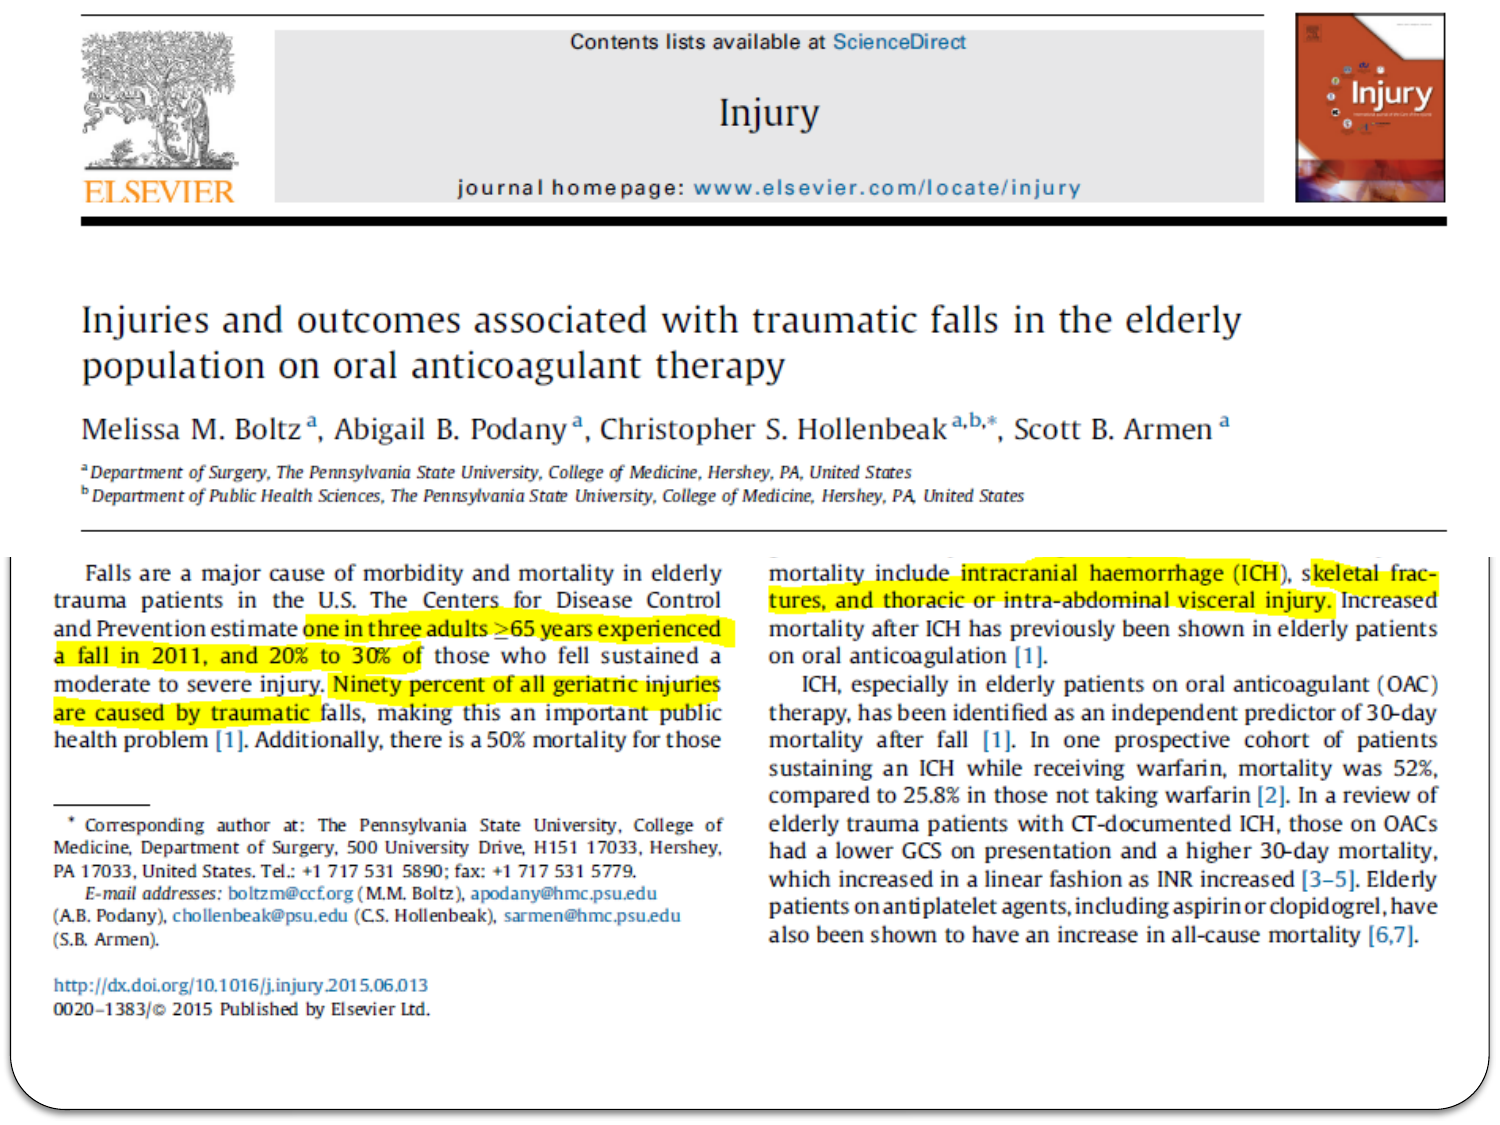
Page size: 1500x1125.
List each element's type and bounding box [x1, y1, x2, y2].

picture [0, 0, 1500, 557]
list [40, 566, 1460, 1061]
